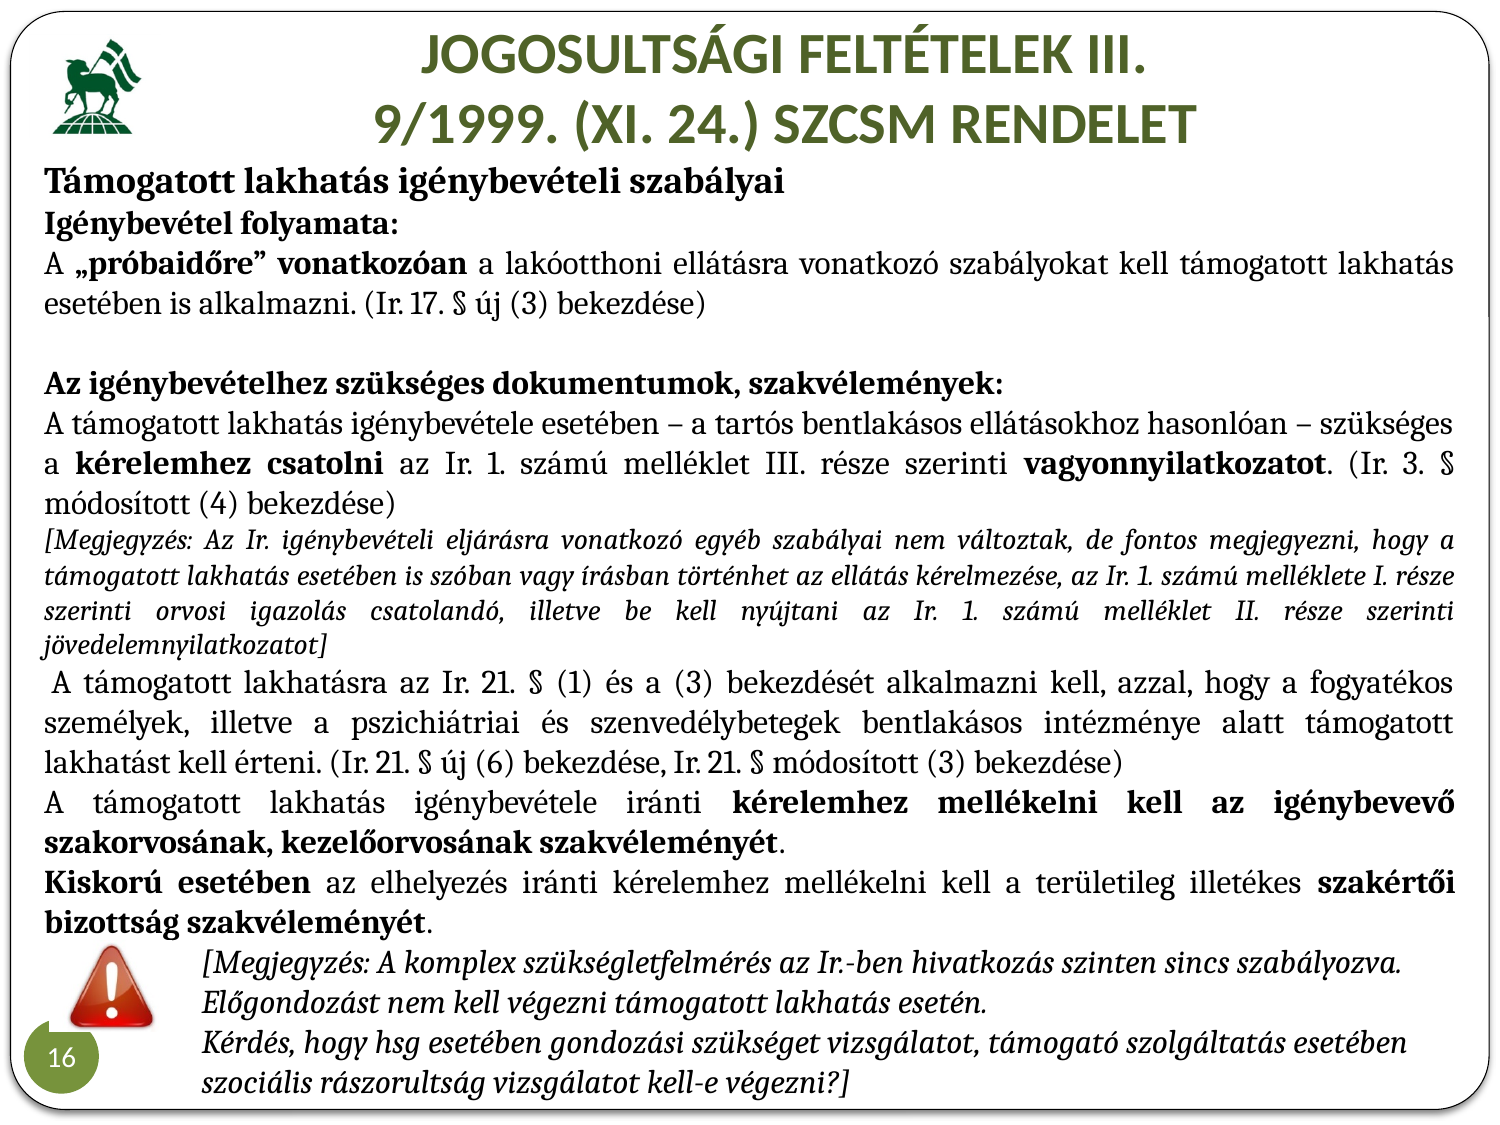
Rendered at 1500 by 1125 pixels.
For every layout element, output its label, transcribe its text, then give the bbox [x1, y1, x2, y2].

title JOGOSULTSÁGI FELTÉTELEK III. 9/1999. (XI. 24.) SZCSM RENDELET [147, 66, 1423, 149]
list Támogatott lakhatás igénybevételi szabályai Igénybevétel folyamata: A „próbaidőre” vonatkozóan a lakóotthoni ellátásra vonatkozó szabályokat kell támogatott lakhatás esetében is alkalmazni. (Ir. 17. § új (3) bekezdése) Az igénybevételhez szükséges dokumentumok, szakvélemények: A támogatott lakhatás igénybevétele esetében – a tartós bentlakásos ellátásokhoz hasonlóan – szükséges a kérelemhez csatolni az Ir. 1. számú melléklet III. része szerinti vagyonnyilatkozatot. (Ir. 3. § módosított (4) bekezdése) [Megjegyzés: Az Ir. igénybevételi eljárásra vonatkozó egyéb szabályai nem változtak, de fontos megjegyezni, hogy a támogatott lakhatás esetében is szóban vagy írásban történhet az ellátás kérelmezése, az Ir. 1. számú melléklete I. része szerinti orvosi igazolás csatolandó, illetve be kell nyújtani az Ir. 1. számú melléklet II. része szerinti jövedelemnyilatkozatot] A támogatott lakhatásra az Ir. 21. § (1) és a (3) bekezdését alkalmazni kell, azzal, hogy a fogyatékos személyek, illetve a pszichiátriai és szenvedélybetegek bentlakásos intézménye alatt támogatott lakhatást kell érteni. (Ir. 21. § új (6) bekezdése, Ir. 21. § módosított (3) bekezdése) A támogatott lakhatás igénybevétele iránti kérelemhez mellékelni kell az igénybevevő szakorvosának, kezelőorvosának szakvéleményét. Kiskorú esetében az elhelyezés iránti kérelemhez mellékelni kell a területileg illetékes szakértői bizottság szakvéleményét. [Megjegyzés: A komplex szükségletfelmérés az Ir.-ben hivatkozás szinten sincs szabályozva. Előgondozást nem kell végezni támogatott lakhatás esetén. Kérdés, hogy hsg esetében gondozási szükséget vizsgálatot, támogató szolgáltatás esetében szociális rászorultság vizsgálatot kell-e végezni?] [29, 149, 1471, 1083]
slide_number 16 [23, 1037, 29, 1076]
picture [49, 940, 172, 1033]
slide_number 16 [35, 1083, 88, 1094]
picture [29, 34, 161, 138]
